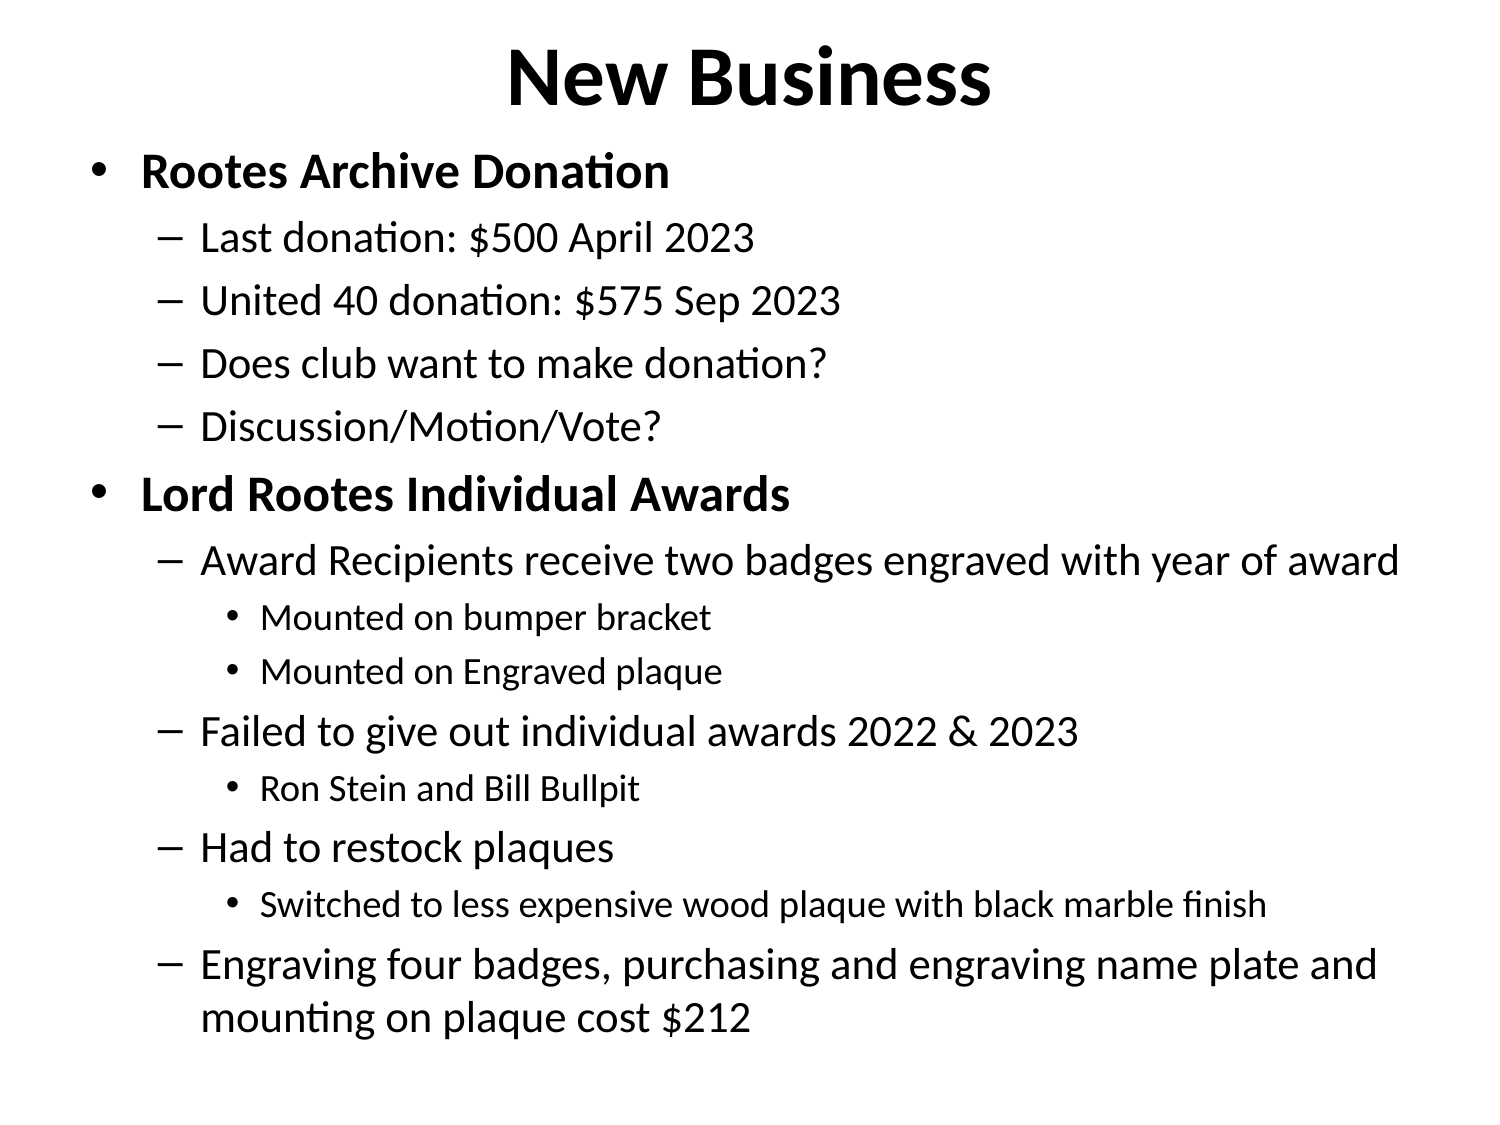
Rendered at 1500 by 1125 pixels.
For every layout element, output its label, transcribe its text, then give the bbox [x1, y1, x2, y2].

title New Business [75, 12, 1425, 129]
list Rootes Archive Donation Last donation: $500 April 2023 United 40 donation: $575 Sep 2023 Does club want to make donation? Discussion/Motion/Vote? Lord Rootes Individual Awards Award Recipients receive two badges engraved with year of award Mounted on bumper bracket Mounted on Engraved plaque Failed to give out individual awards 2022 & 2023 Ron Stein and Bill Bullpit Had to restock plaques Switched to less expensive wood plaque with black marble finish Engraving four badges, purchasing and engraving name plate and mounting on plaque cost $212 [75, 129, 1425, 1088]
